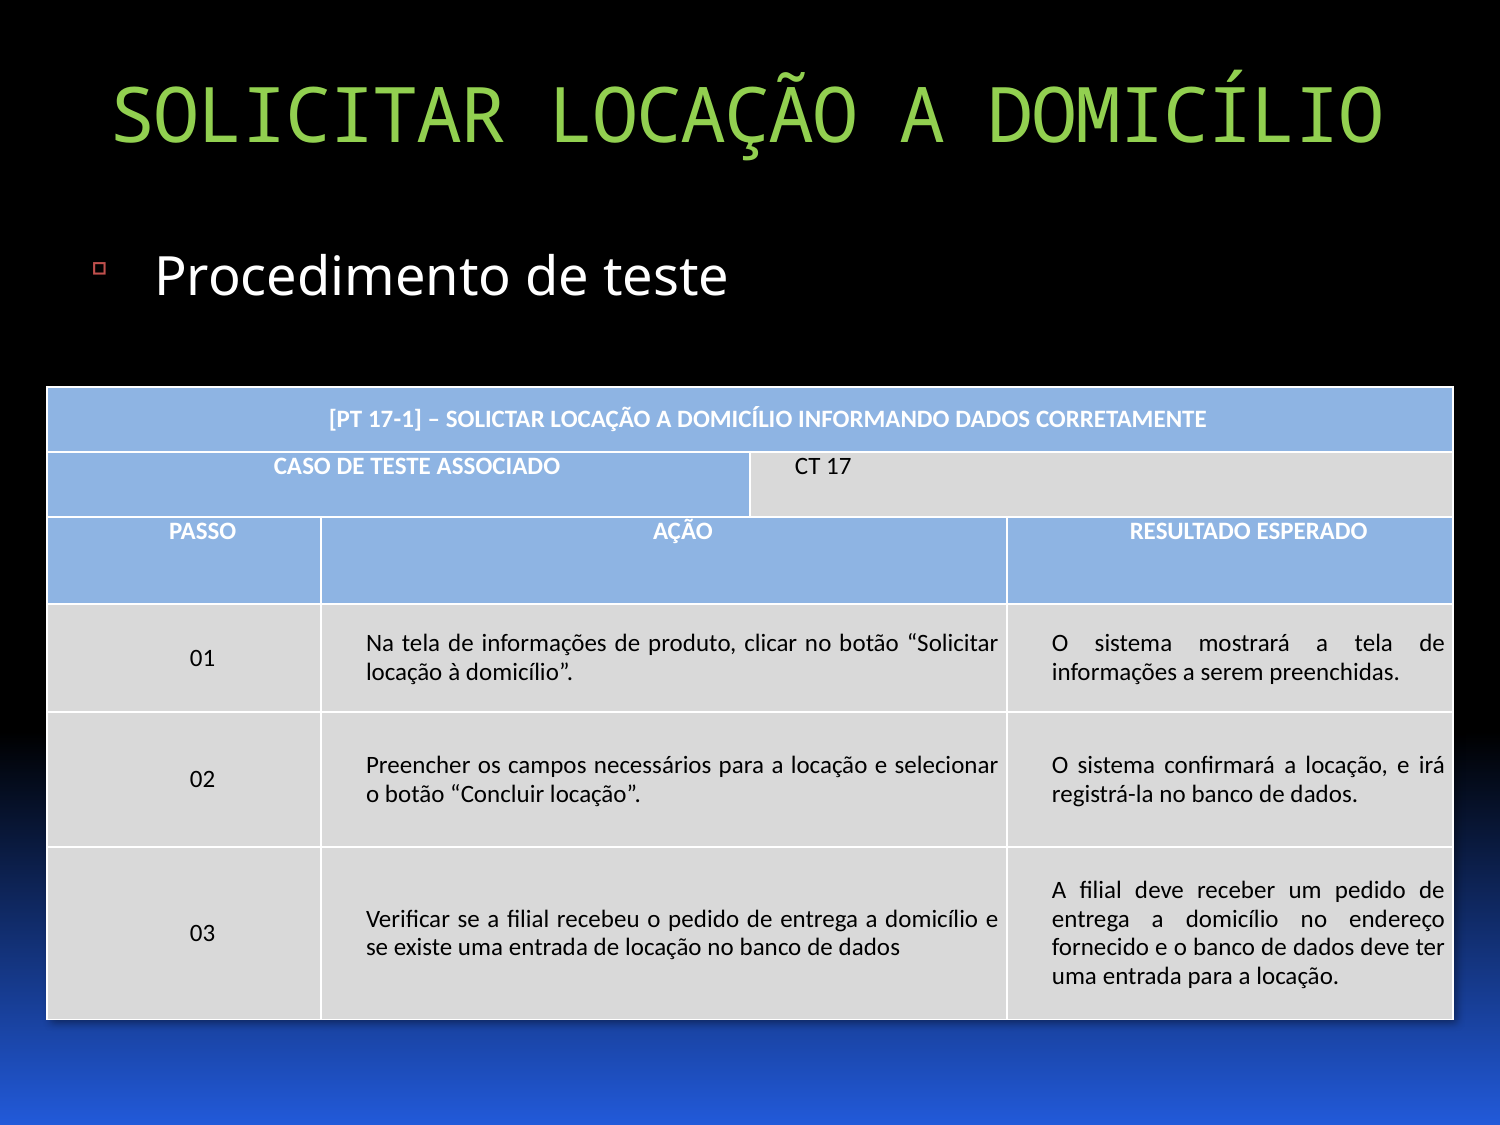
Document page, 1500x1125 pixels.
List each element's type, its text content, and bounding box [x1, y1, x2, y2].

table_cell PASSO [48, 518, 320, 603]
table_cell Na tela de informações de produto, clicar no botão “Solicitar locação à domicílio”. [322, 605, 1006, 711]
table_cell O sistema mostrará a tela de informações a serem preenchidas. [1008, 605, 1452, 711]
table_cell RESULTADO ESPERADO [1008, 518, 1452, 603]
table_cell Preencher os campos necessários para a locação e selecionar o botão “Concluir locação”. [322, 713, 1006, 846]
table_cell O sistema confirmará a locação, e irá registrá-la no banco de dados. [1008, 713, 1452, 846]
table_header [PT 17-1] – SOLICTAR LOCAÇÃO A DOMICÍLIO INFORMANDO DADOS CORRETAMENTE [48, 388, 1452, 451]
table_cell 03 [48, 848, 320, 1019]
table_cell CASO DE TESTE ASSOCIADO [48, 453, 749, 516]
table_cell AÇÃO [322, 518, 1006, 603]
table_cell CT 17 [751, 453, 1452, 516]
table_cell 01 [48, 605, 320, 711]
table_cell Verificar se a filial recebeu o pedido de entrega a domicílio e se existe uma entrada de locação no banco de dados [322, 848, 1006, 1019]
table_cell A filial deve receber um pedido de entrega a domicílio no endereço fornecido e o banco de dados deve ter uma entrada para a locação. [1008, 848, 1452, 1019]
title SOLICITAR LOCAÇÃO A DOMICÍLIO [58, 58, 1437, 247]
table_cell 02 [48, 713, 320, 846]
list Procedimento de teste [70, 234, 1421, 383]
